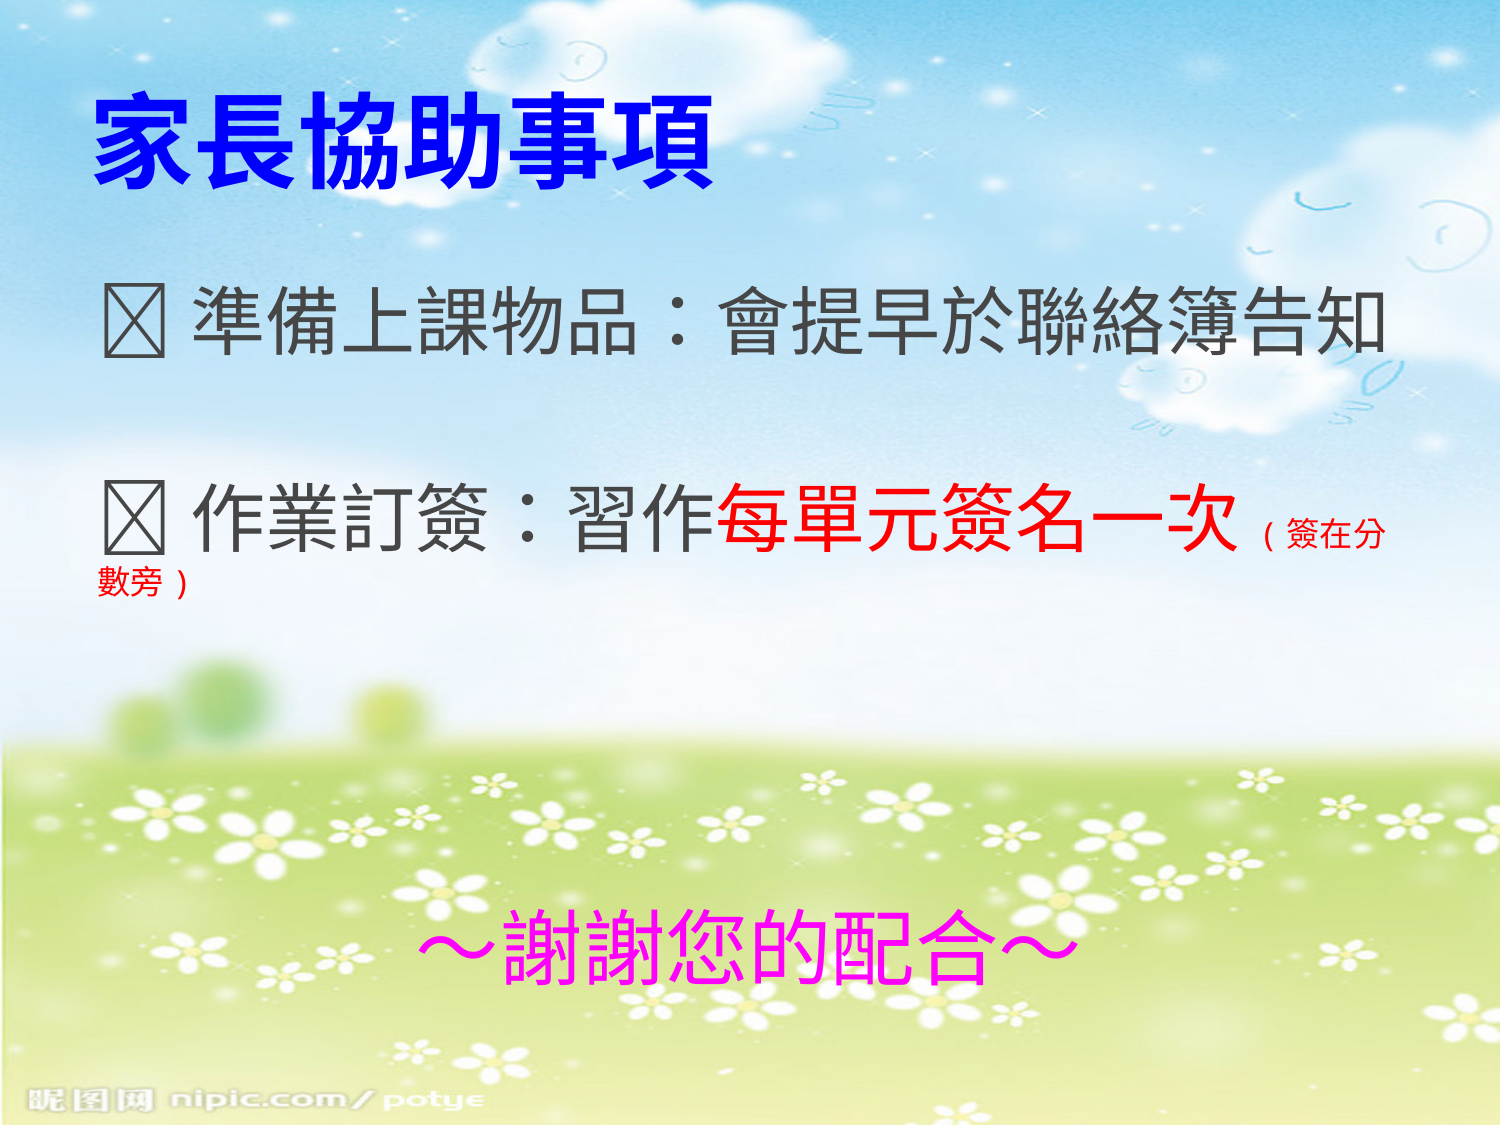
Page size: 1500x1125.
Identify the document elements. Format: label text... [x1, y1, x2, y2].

title 家長協助事項 [75, 45, 1425, 233]
list 準備上課物品：會提早於聯絡簿告知 作業訂簽：習作每單元簽名一次(簽在分數旁) ～謝謝您的配合～ [64, 267, 1415, 1105]
